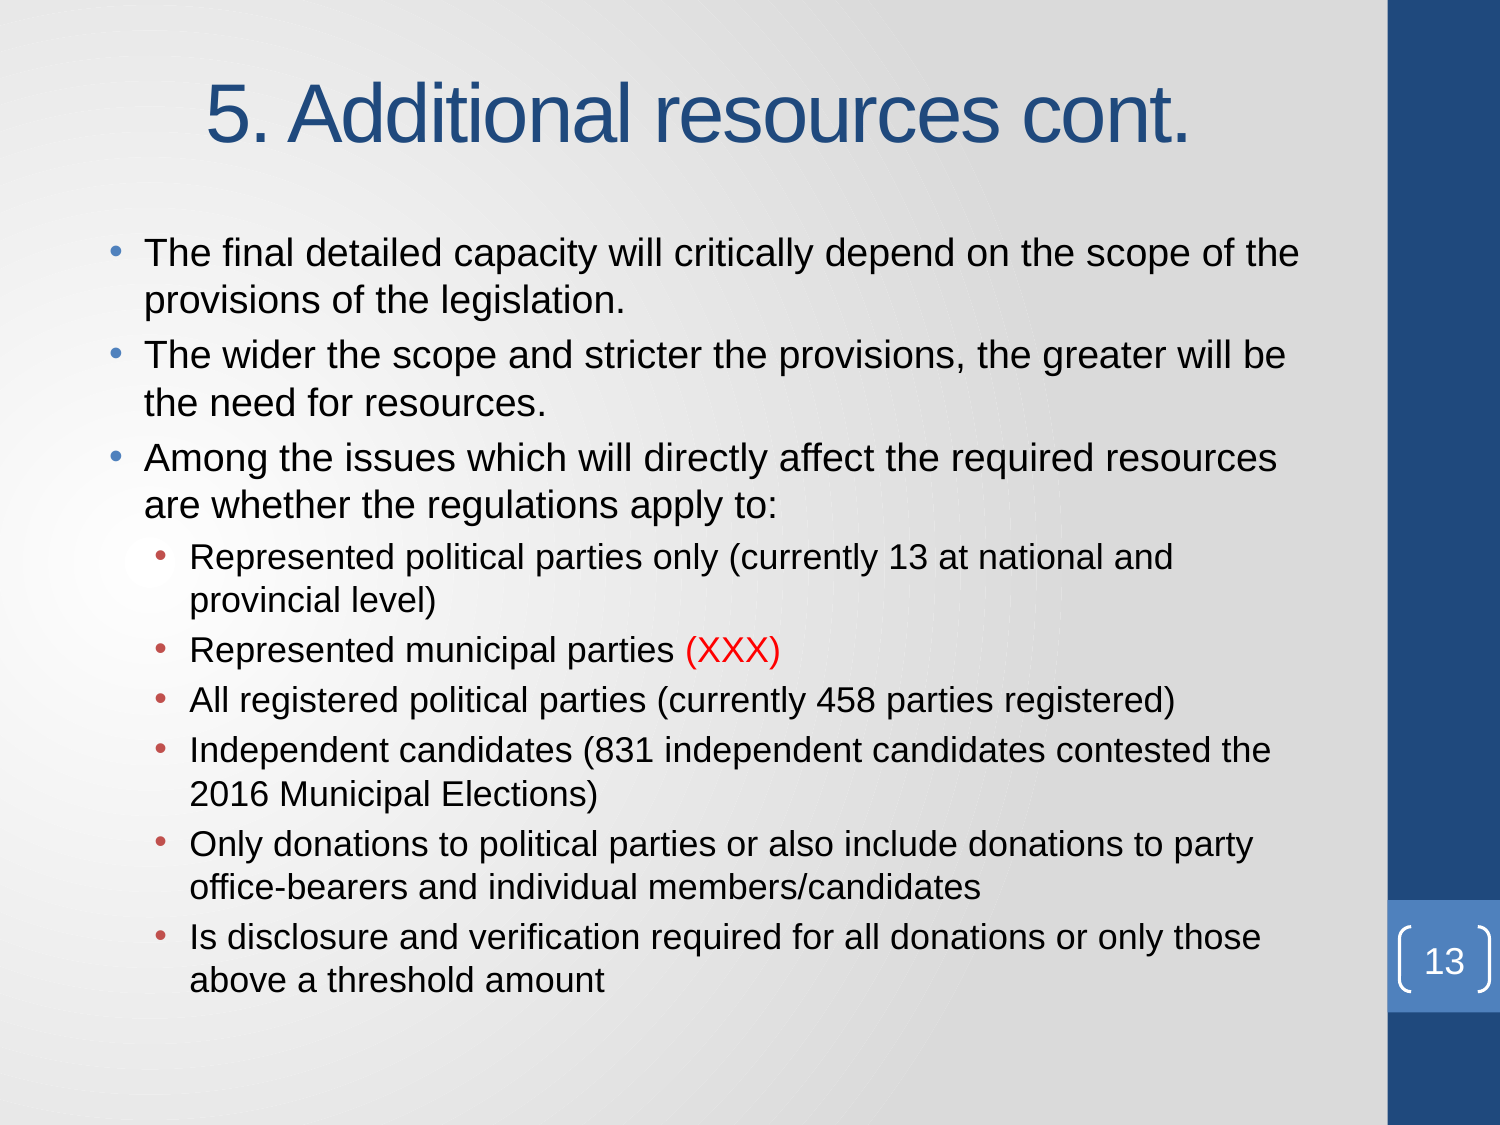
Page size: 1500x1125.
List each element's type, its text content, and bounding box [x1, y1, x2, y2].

title 5. Additional resources cont. [75, 45, 1325, 173]
list The final detailed capacity will critically depend on the scope of the provisions of the legislation. The wider the scope and stricter the provisions, the greater will be the need for resources. Among the issues which will directly affect the required resources are whether the regulations apply to: Represented political parties only (currently 13 at national and provincial level) Represented municipal parties (XXX) All registered political parties (currently 458 parties registered) Independent candidates (831 independent candidates contested the 2016 Municipal Elections) Only donations to political parties or also include donations to party office-bearers and individual members/candidates Is disclosure and verification required for all donations or only those above a threshold amount [76, 219, 1327, 1008]
slide_number 13 [1397, 925, 1492, 994]
